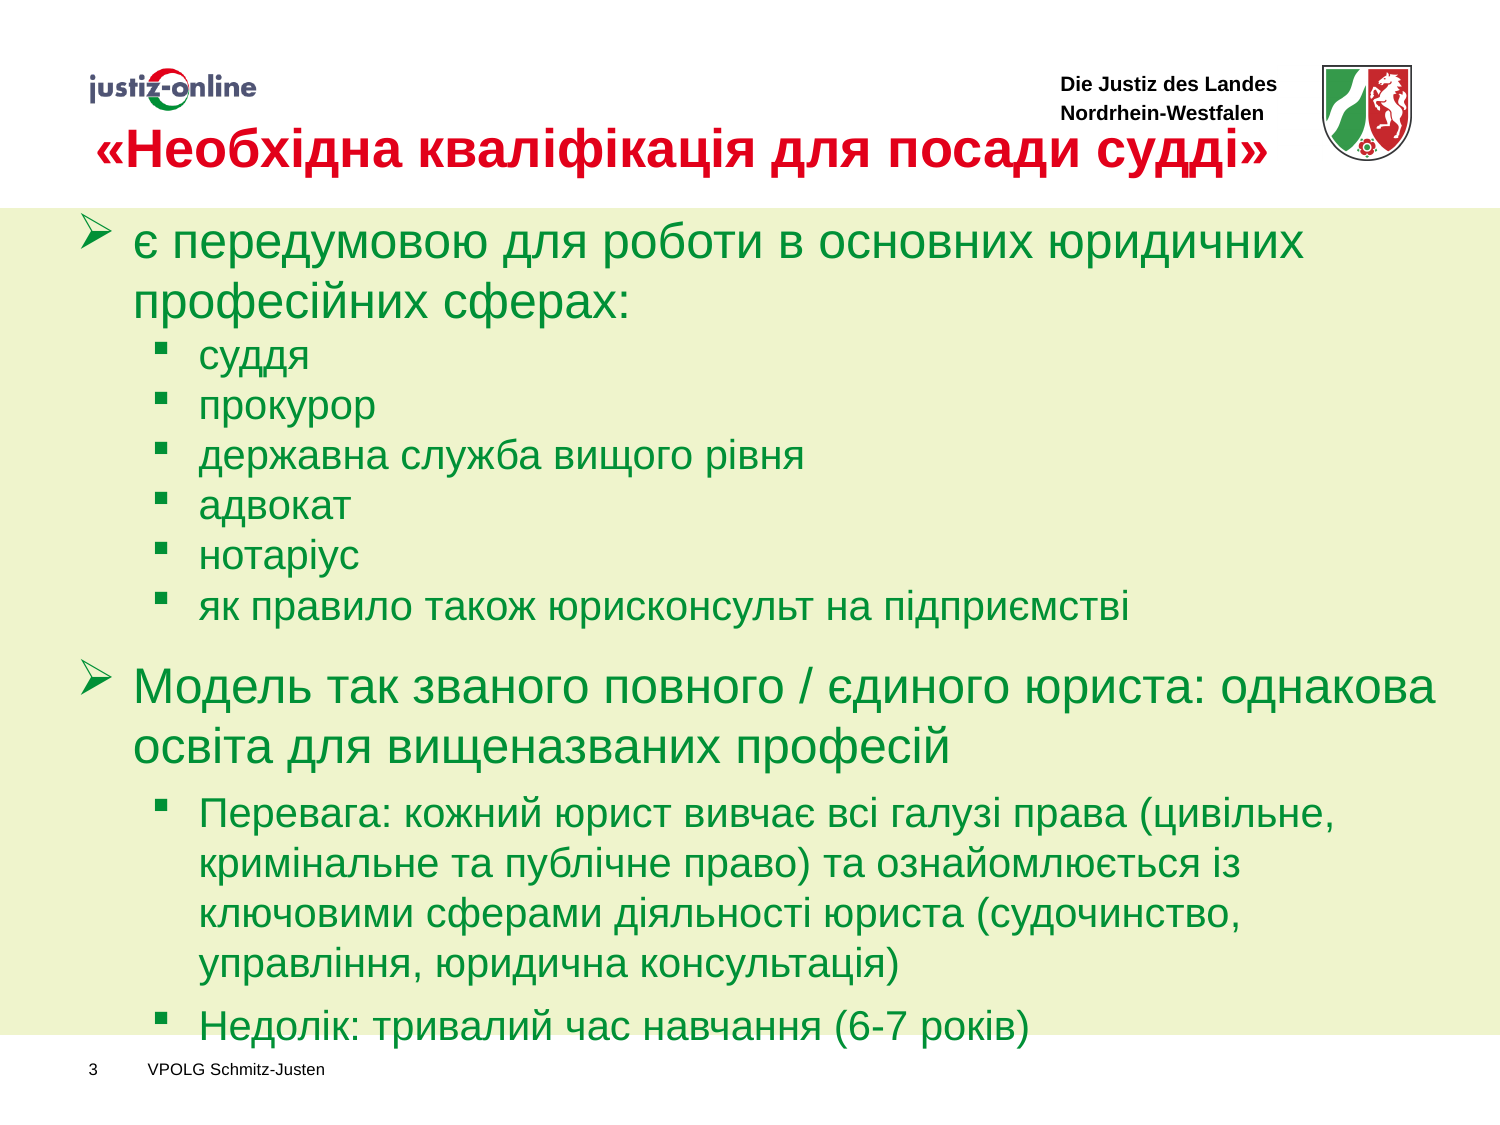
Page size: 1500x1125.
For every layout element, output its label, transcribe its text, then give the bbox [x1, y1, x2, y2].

list є передумовою для роботи в основних юридичних професійних сферах: суддя прокурор державна служба вищого рівня адвокат нотаріус як правило також юрисконсульт на підприємстві Модель так званого повного / єдиного юриста: однакова освіта для вищеназваних професій Перевага: кожний юрист вивчає всі галузі права (цивільне, кримінальне та публічне право) та ознайомлюється із ключовими сферами діяльності юриста (судочинство, управління, юридична консультація) Недолік: тривалий час навчання (6-7 років) [76, 207, 1459, 1000]
picture [88, 66, 257, 112]
footer VPOLG Schmitz-Justen [147, 1058, 491, 1115]
picture [1277, 65, 1412, 161]
slide_number 3 [88, 1058, 137, 1115]
title «Необхідна кваліфікація для посади судді» [88, 113, 1278, 207]
